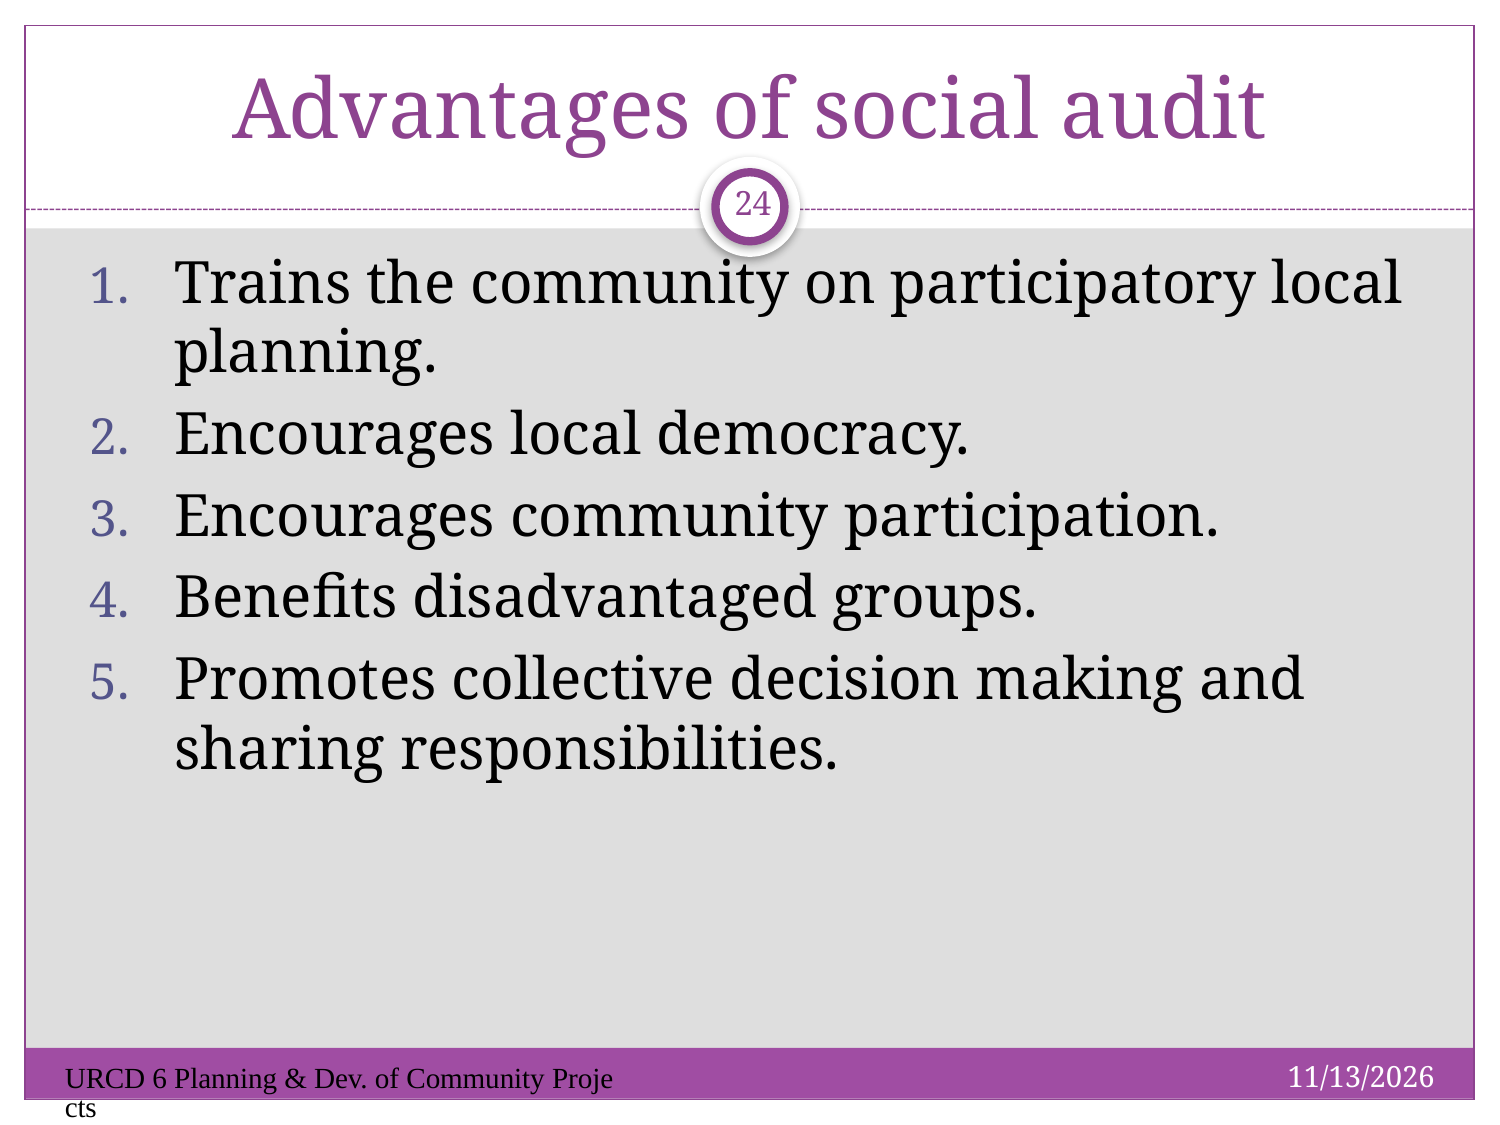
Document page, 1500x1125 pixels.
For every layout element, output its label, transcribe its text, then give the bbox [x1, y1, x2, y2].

title Advantages of social audit [0, 62, 1500, 163]
slide_number 24 [715, 168, 791, 237]
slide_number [950, 1075, 1450, 1111]
footer URCD 6 Planning & Dev. of Community Projects [50, 1051, 638, 1112]
list Trains the community on participatory local planning. Encourages local democracy. Encourages community participation. Benefits disadvantaged groups. Promotes collective decision making and sharing responsibilities. [75, 237, 1450, 1075]
